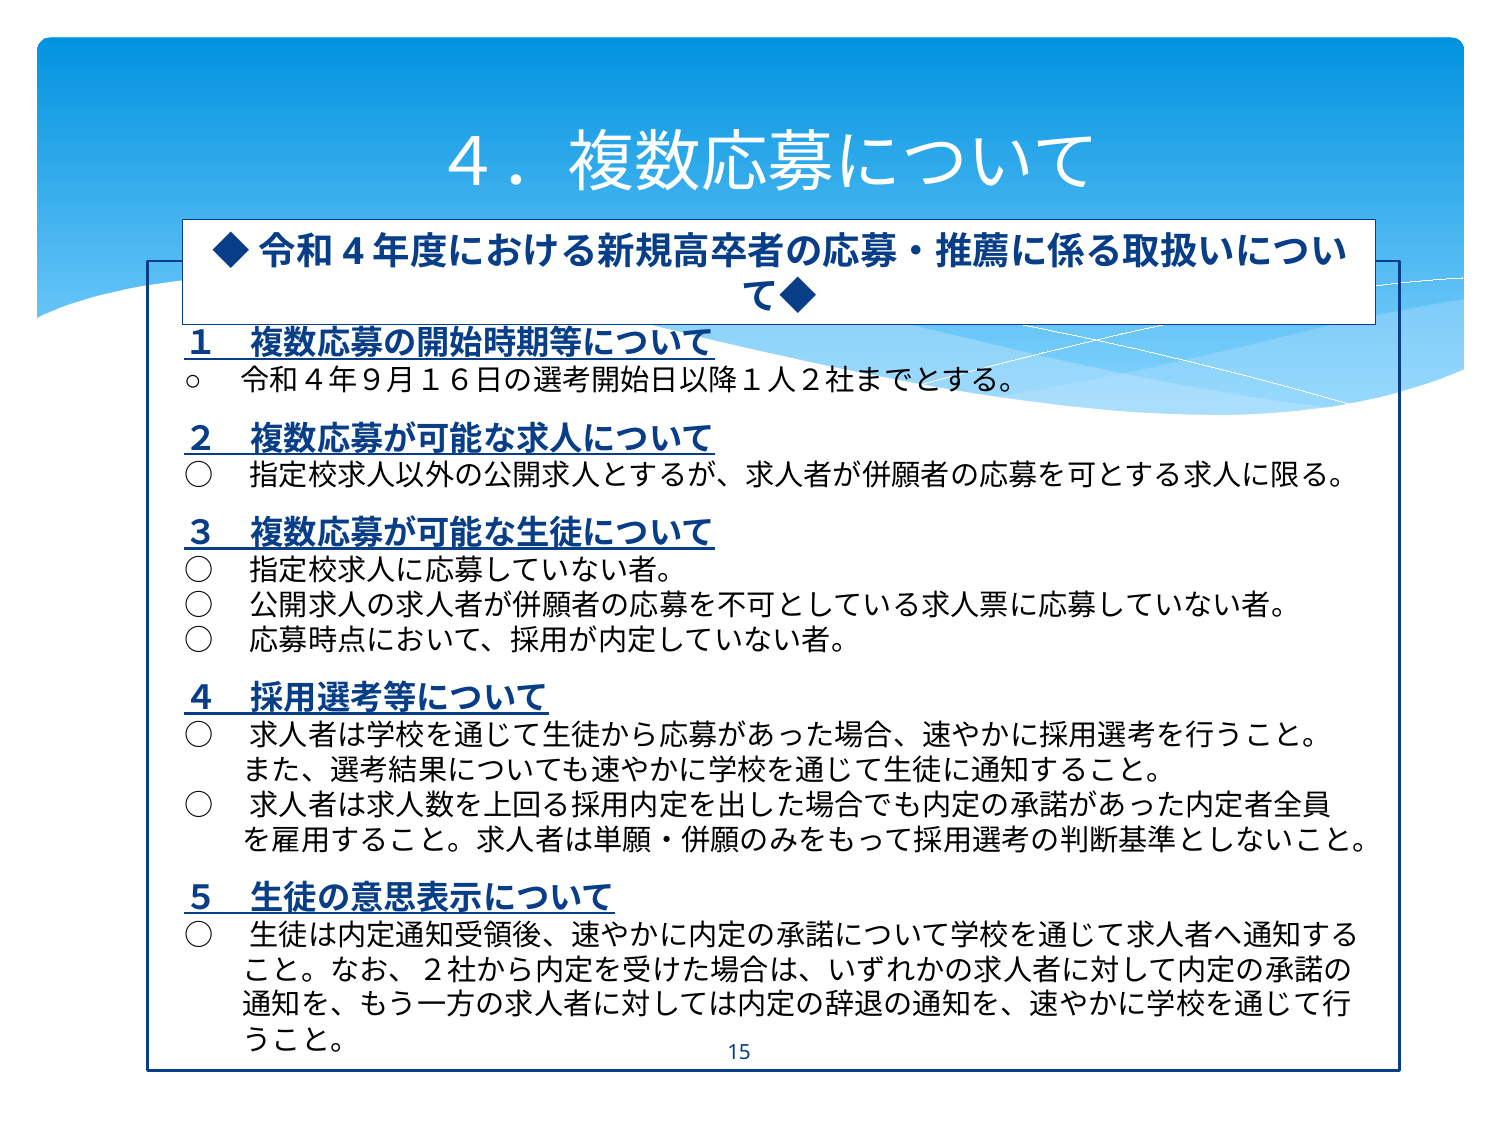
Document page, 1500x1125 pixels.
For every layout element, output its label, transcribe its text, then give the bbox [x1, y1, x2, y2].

title ４．複数応募について [75, 55, 1459, 261]
text_box １ 複数応募の開始時期等について 令和４年９月１６日の選考開始日以降１人２社までとする。 ２ 複数応募が可能な求人について ○ 指定校求人以外の公開求人とするが、求人者が併願者の応募を可とする求人に限る。 ３ 複数応募が可能な生徒について ○ 指定校求人に応募していない者。 ○ 公開求人の求人者が併願者の応募を不可としている求人票に応募していない者。 ○ 応募時点において、採用が内定していない者。 ４ 採用選考等について ○ 求人者は学校を通じて生徒から応募があった場合、速やかに採用選考を行うこと。 また、選考結果についても速やかに学校を通じて生徒に通知すること。 ○ 求人者は求人数を上回る採用内定を出した場合でも内定の承諾があった内定者全員 を雇用すること。求人者は単願・併願のみをもって採用選考の判断基準としないこと。 ５ 生徒の意思表示について ○ 生徒は内定通知受領後、速やかに内定の承諾について学校を通じて求人者へ通知する こと。なお、２社から内定を受けた場合は、いずれかの求人者に対して内定の承諾の 通知を、もう一方の求人者に対しては内定の辞退の通知を、速やかに学校を通じて行 うこと。 [169, 314, 1459, 1125]
text_box ◆令和4年度における新規高卒者の応募・推薦に係る取扱いについて◆ [182, 219, 1376, 325]
text_box [146, 260, 1401, 1072]
